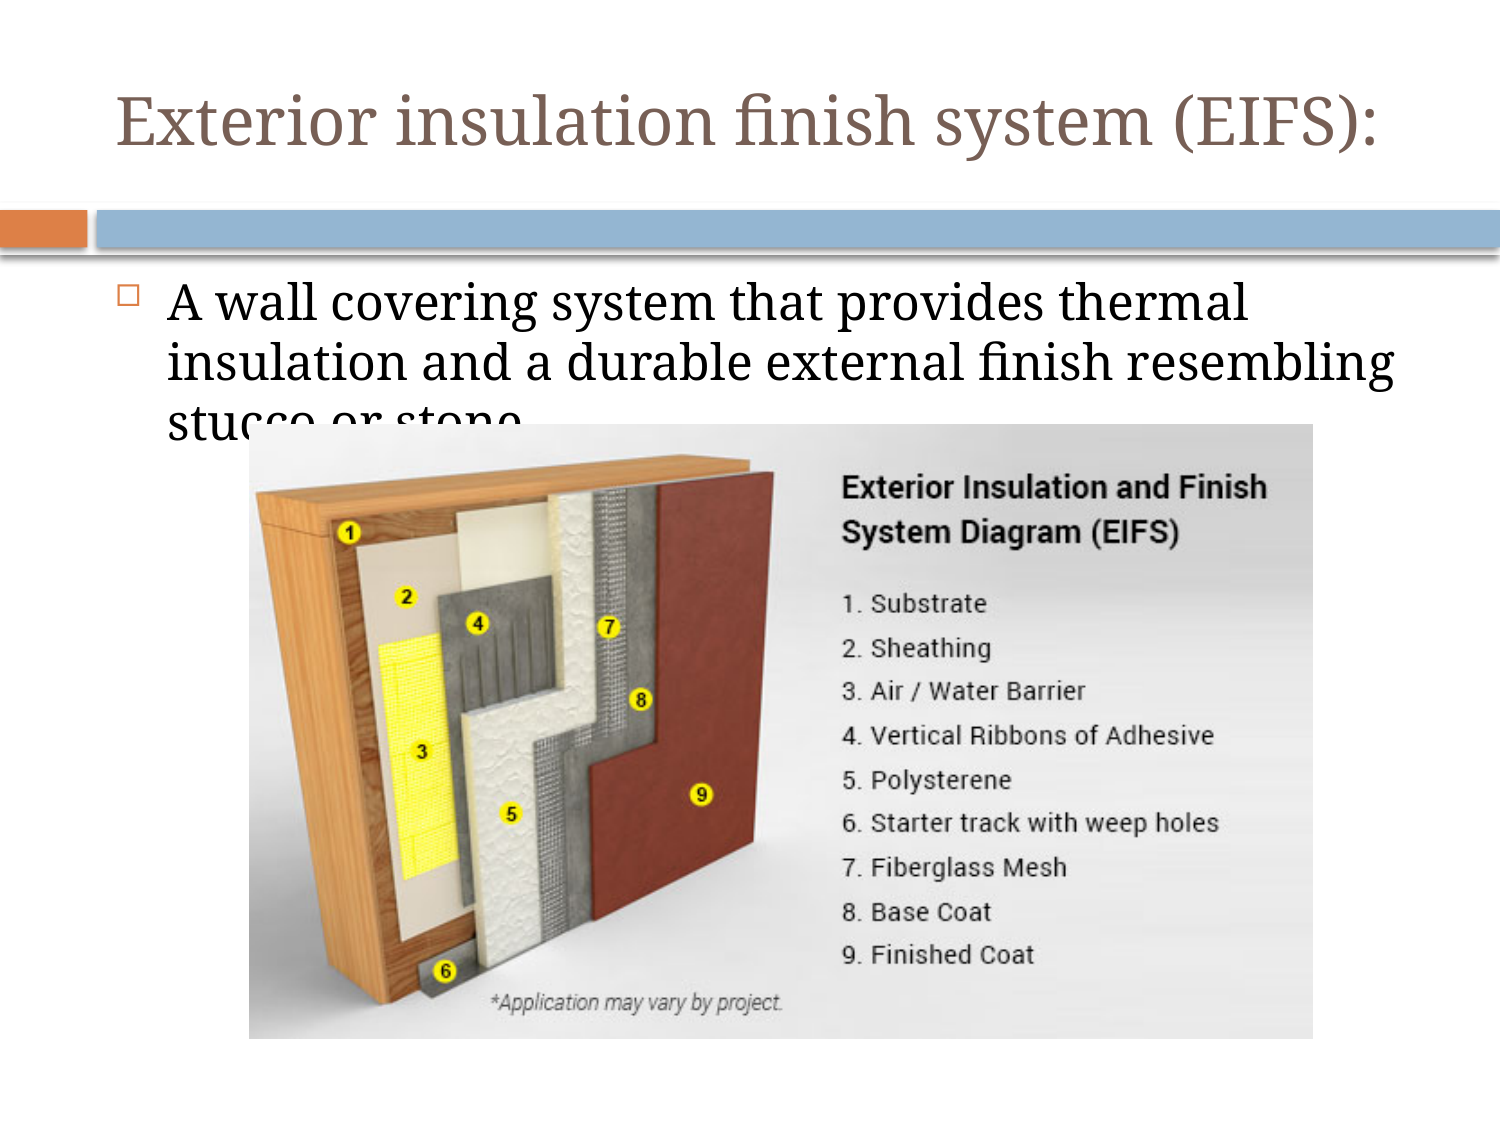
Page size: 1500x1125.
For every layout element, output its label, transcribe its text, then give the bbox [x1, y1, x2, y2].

list A wall covering system that provides thermal insulation and a durable external finish resembling stucco or stone. [100, 262, 1438, 1000]
title Exterior insulation finish system (EIFS): [100, 37, 1438, 200]
picture [249, 424, 1313, 1040]
